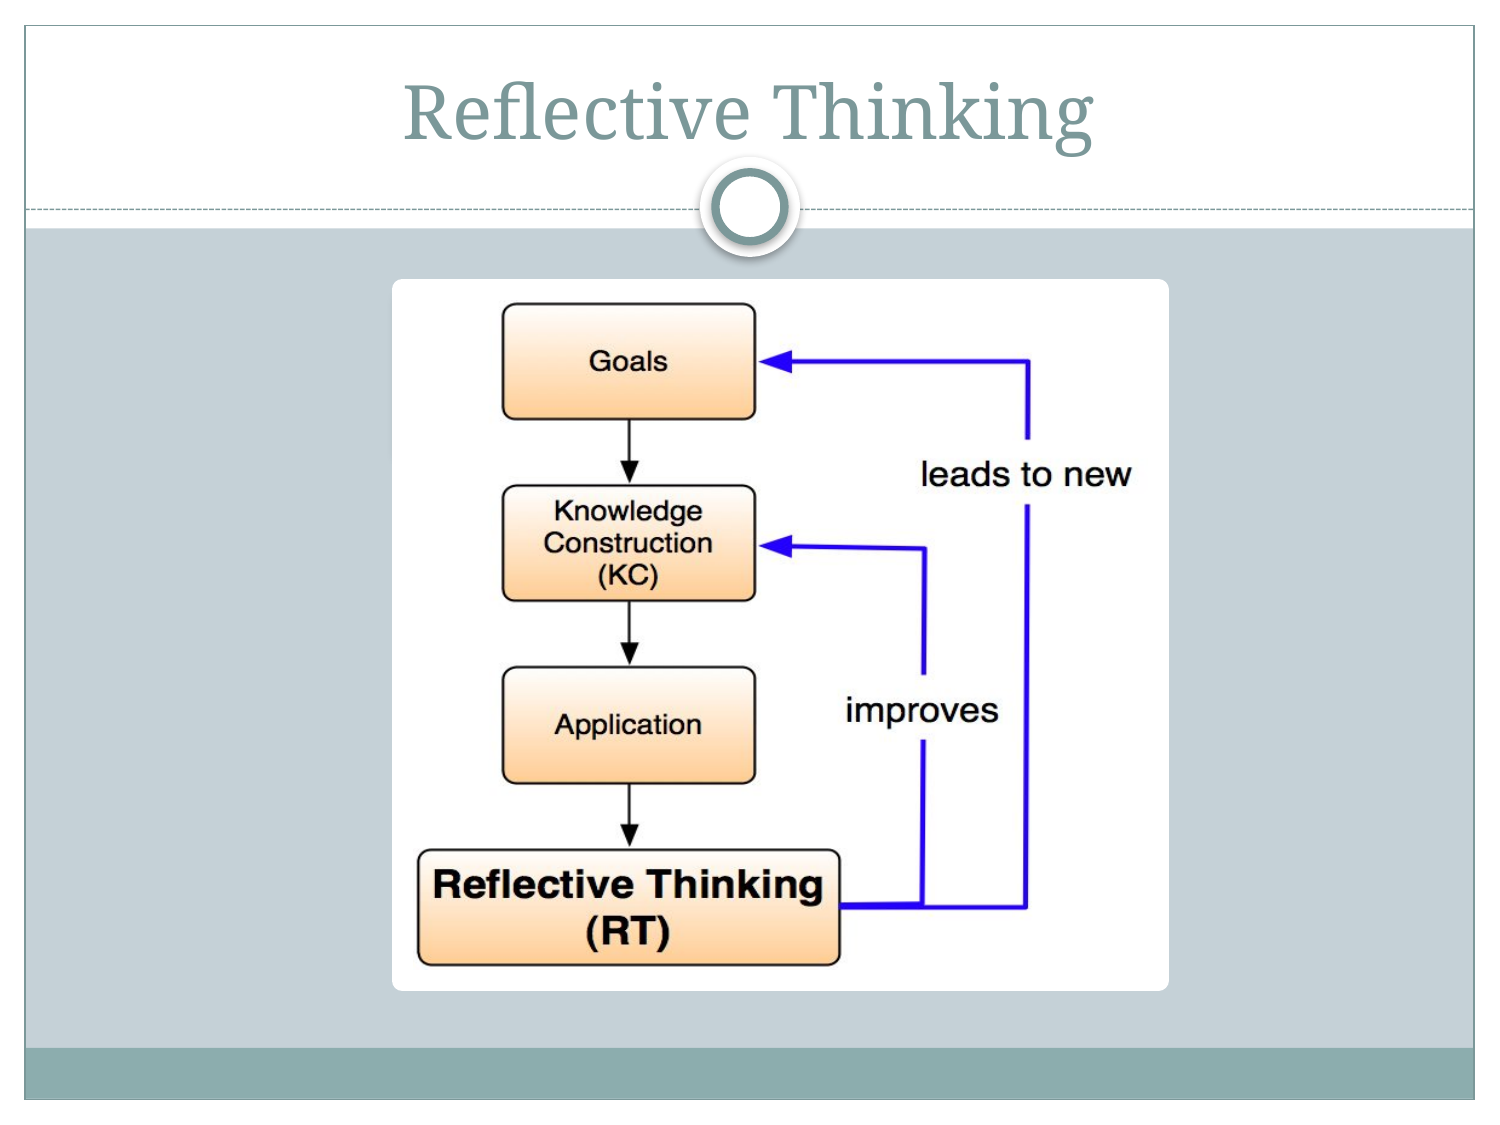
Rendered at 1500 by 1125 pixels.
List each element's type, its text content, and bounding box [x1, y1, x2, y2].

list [412, 299, 1149, 971]
title Reflective Thinking [49, 37, 1450, 162]
